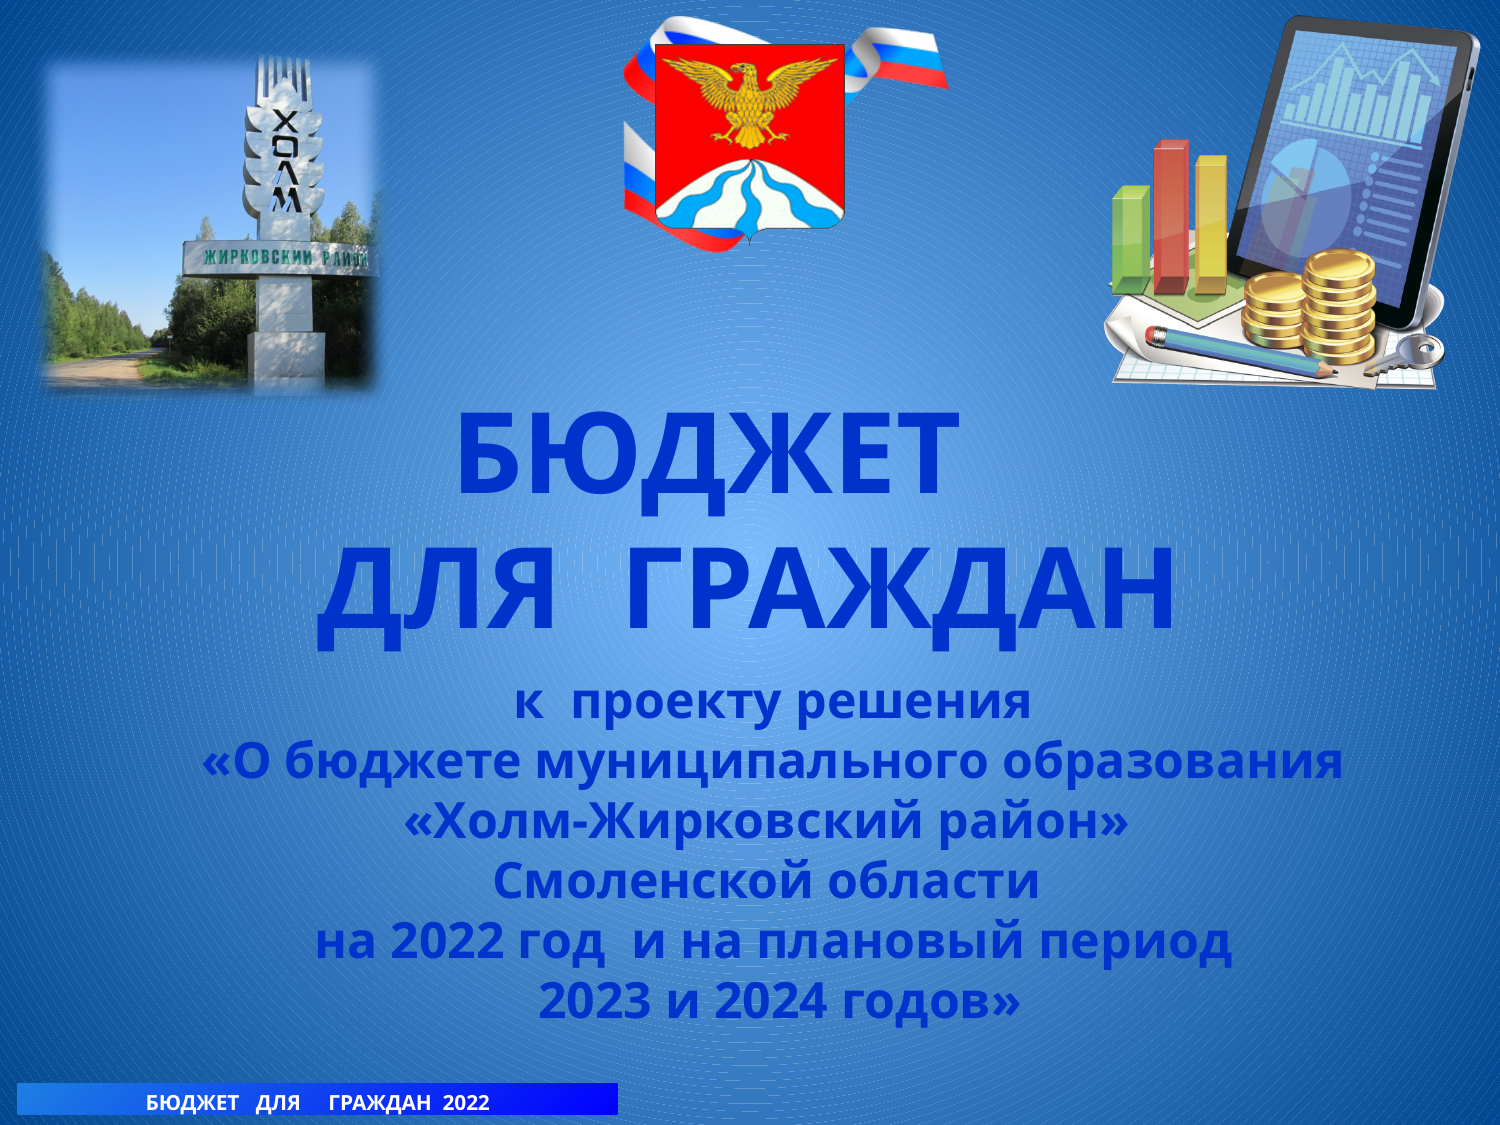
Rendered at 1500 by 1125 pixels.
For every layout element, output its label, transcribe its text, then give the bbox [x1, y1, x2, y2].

text_box БЮДЖЕТ ДЛЯ ГРАЖДАН [0, 373, 1500, 659]
picture [623, 15, 949, 253]
text_box к проекту решения «О бюджете муниципального образования «Холм-Жирковский район» Смоленской области на 2022 год и на плановый период 2023 и 2024 годов» [171, 661, 1376, 1036]
picture [29, 44, 391, 407]
footer БЮДЖЕТ ДЛЯ ГРАЖДАН 2022 [17, 1083, 618, 1115]
picture [1101, 15, 1481, 390]
